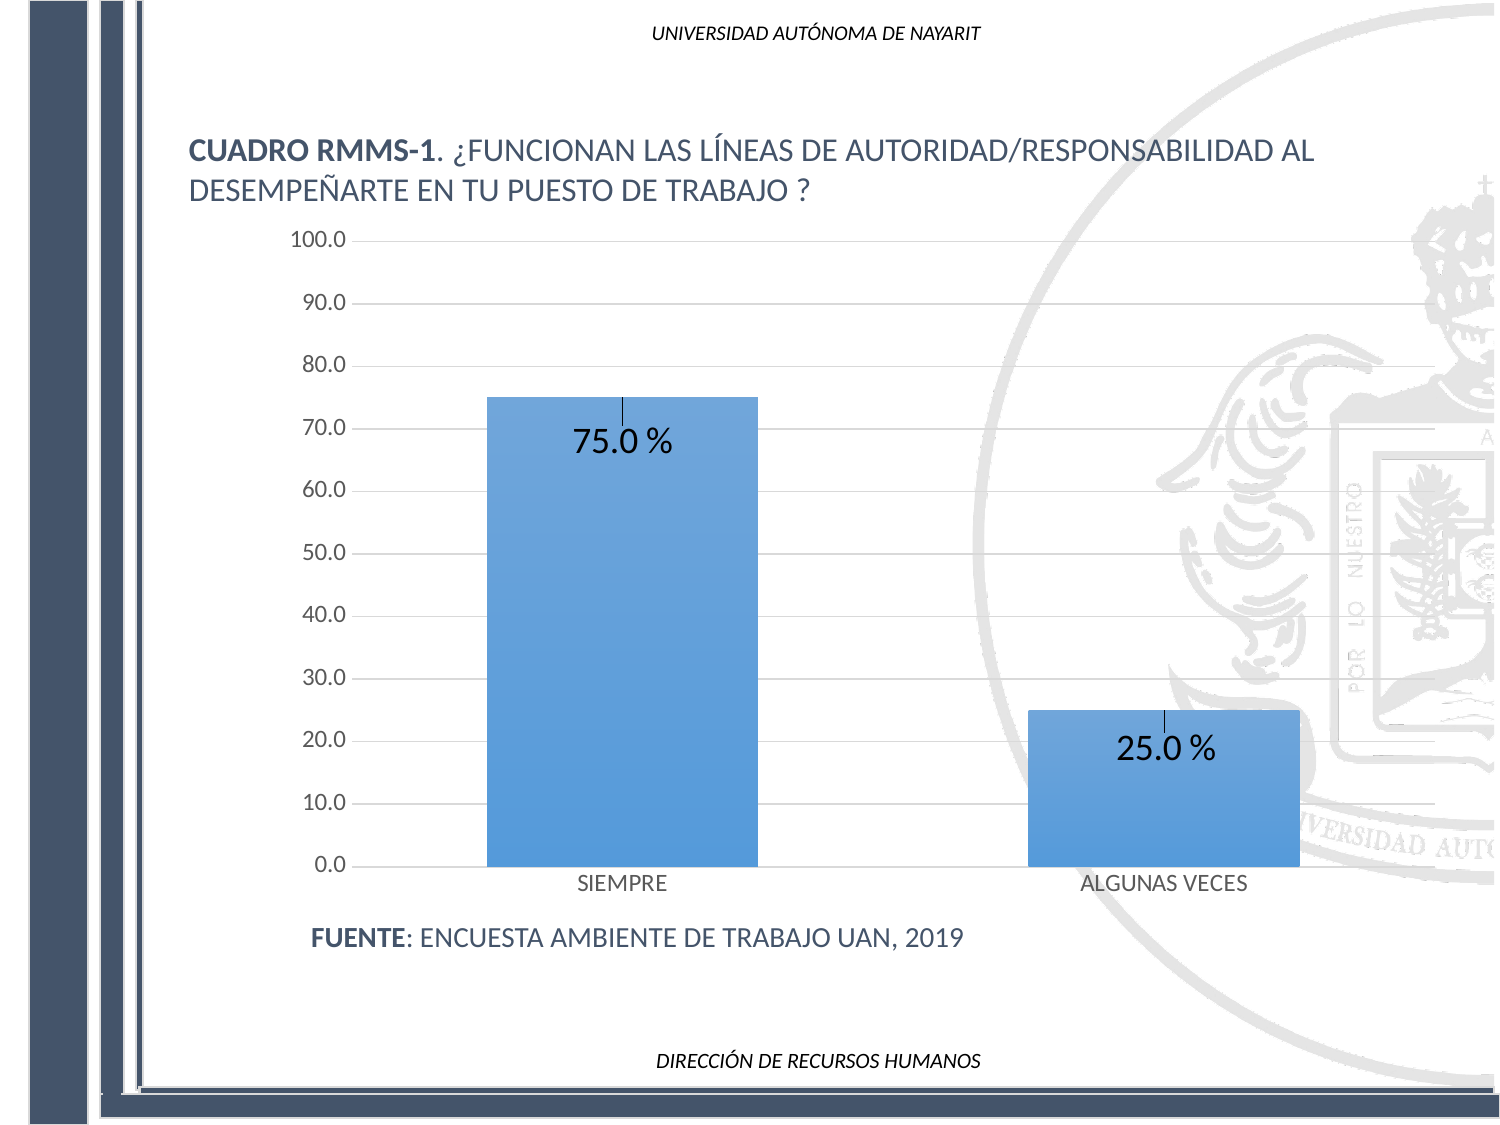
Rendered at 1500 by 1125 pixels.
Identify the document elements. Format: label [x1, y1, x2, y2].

text_box [29, 0, 1500, 1125]
chart [265, 215, 1459, 912]
